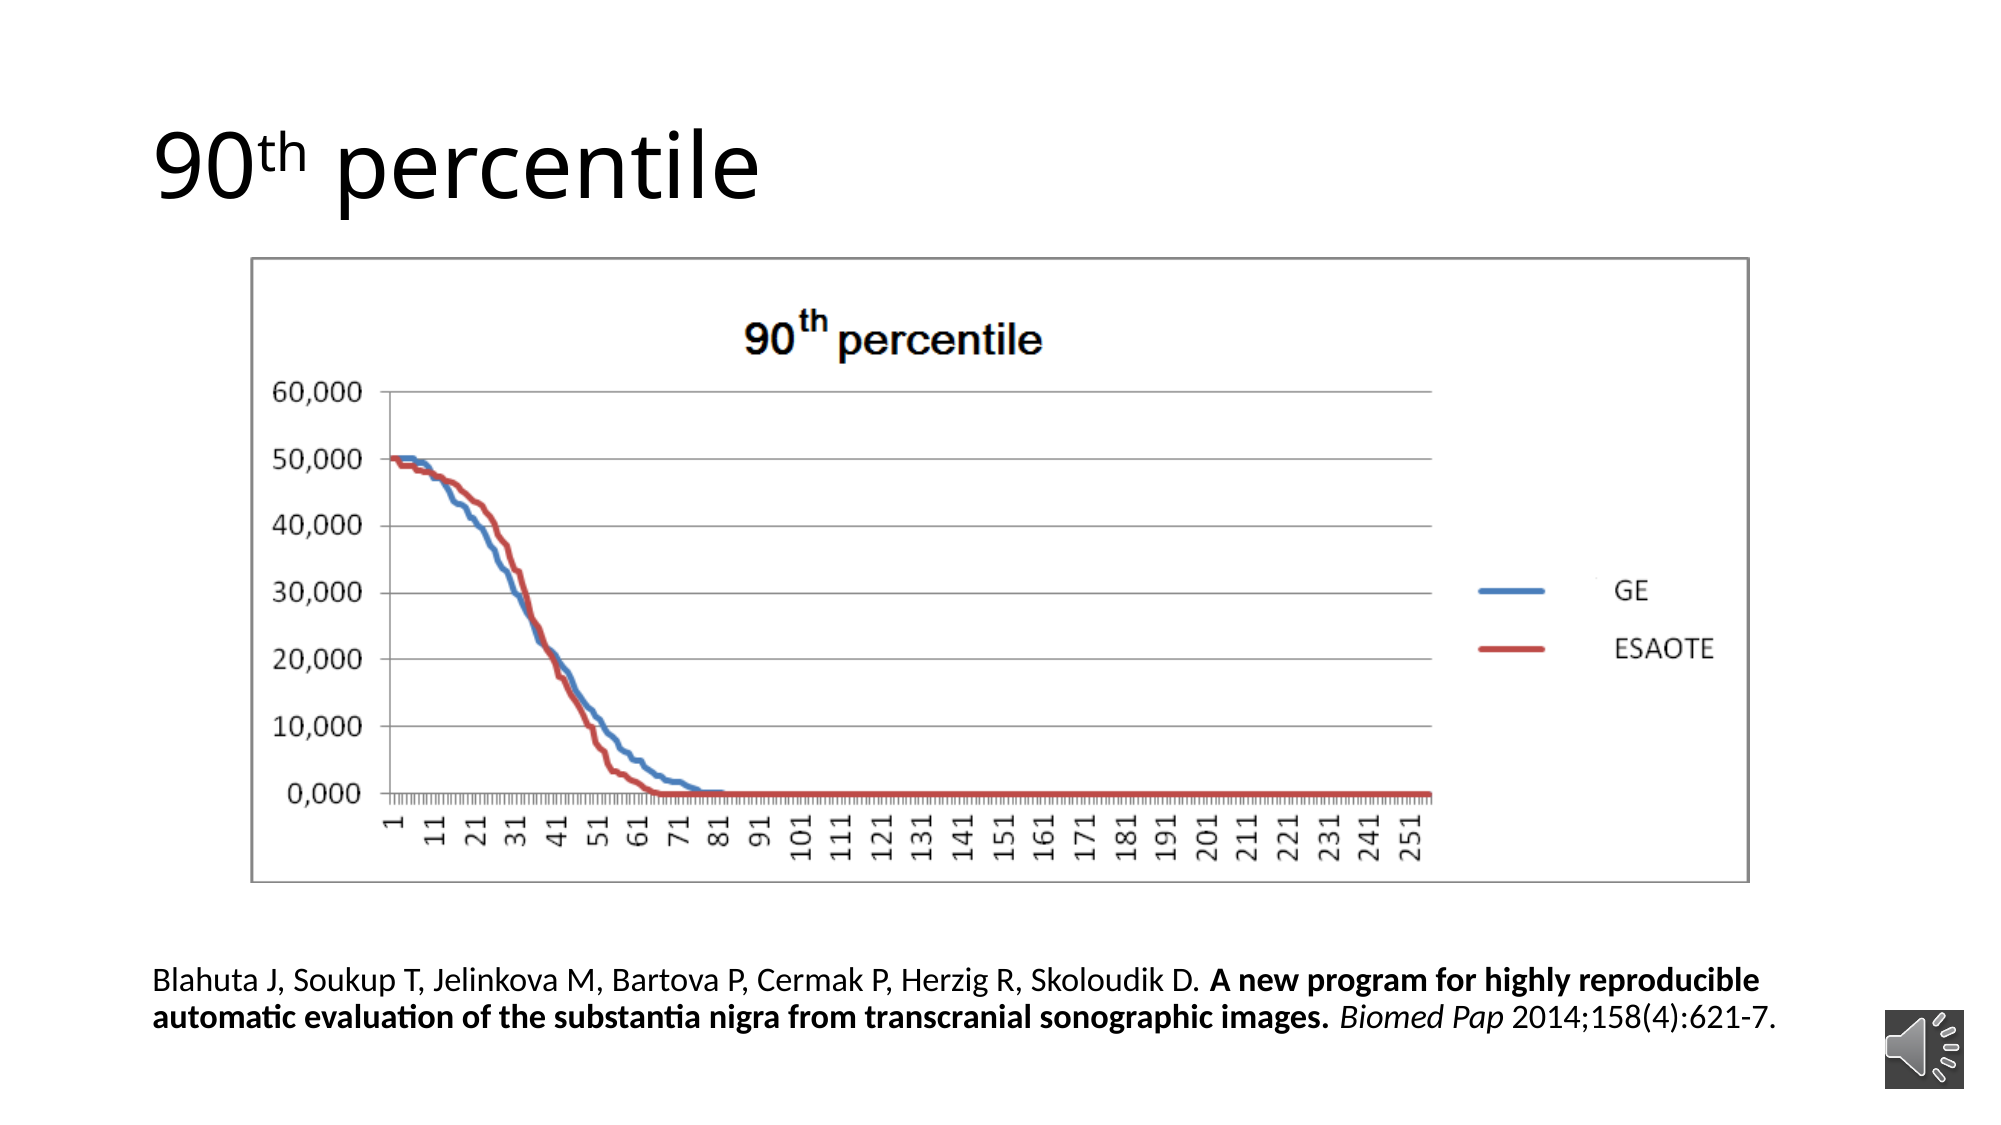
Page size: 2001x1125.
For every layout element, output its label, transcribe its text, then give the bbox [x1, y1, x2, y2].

picture [1884, 1009, 1965, 1090]
list Blahuta J, Soukup T, Jelinkova M, Bartova P, Cermak P, Herzig R, Skoloudik D. A new program for highly reproducible automatic evaluation of the substantia nigra from transcranial sonographic images. Biomed Pap 2014;158(4):621-7. [137, 954, 1863, 1085]
picture [249, 257, 1750, 883]
title 90th percentile [137, 59, 1863, 278]
